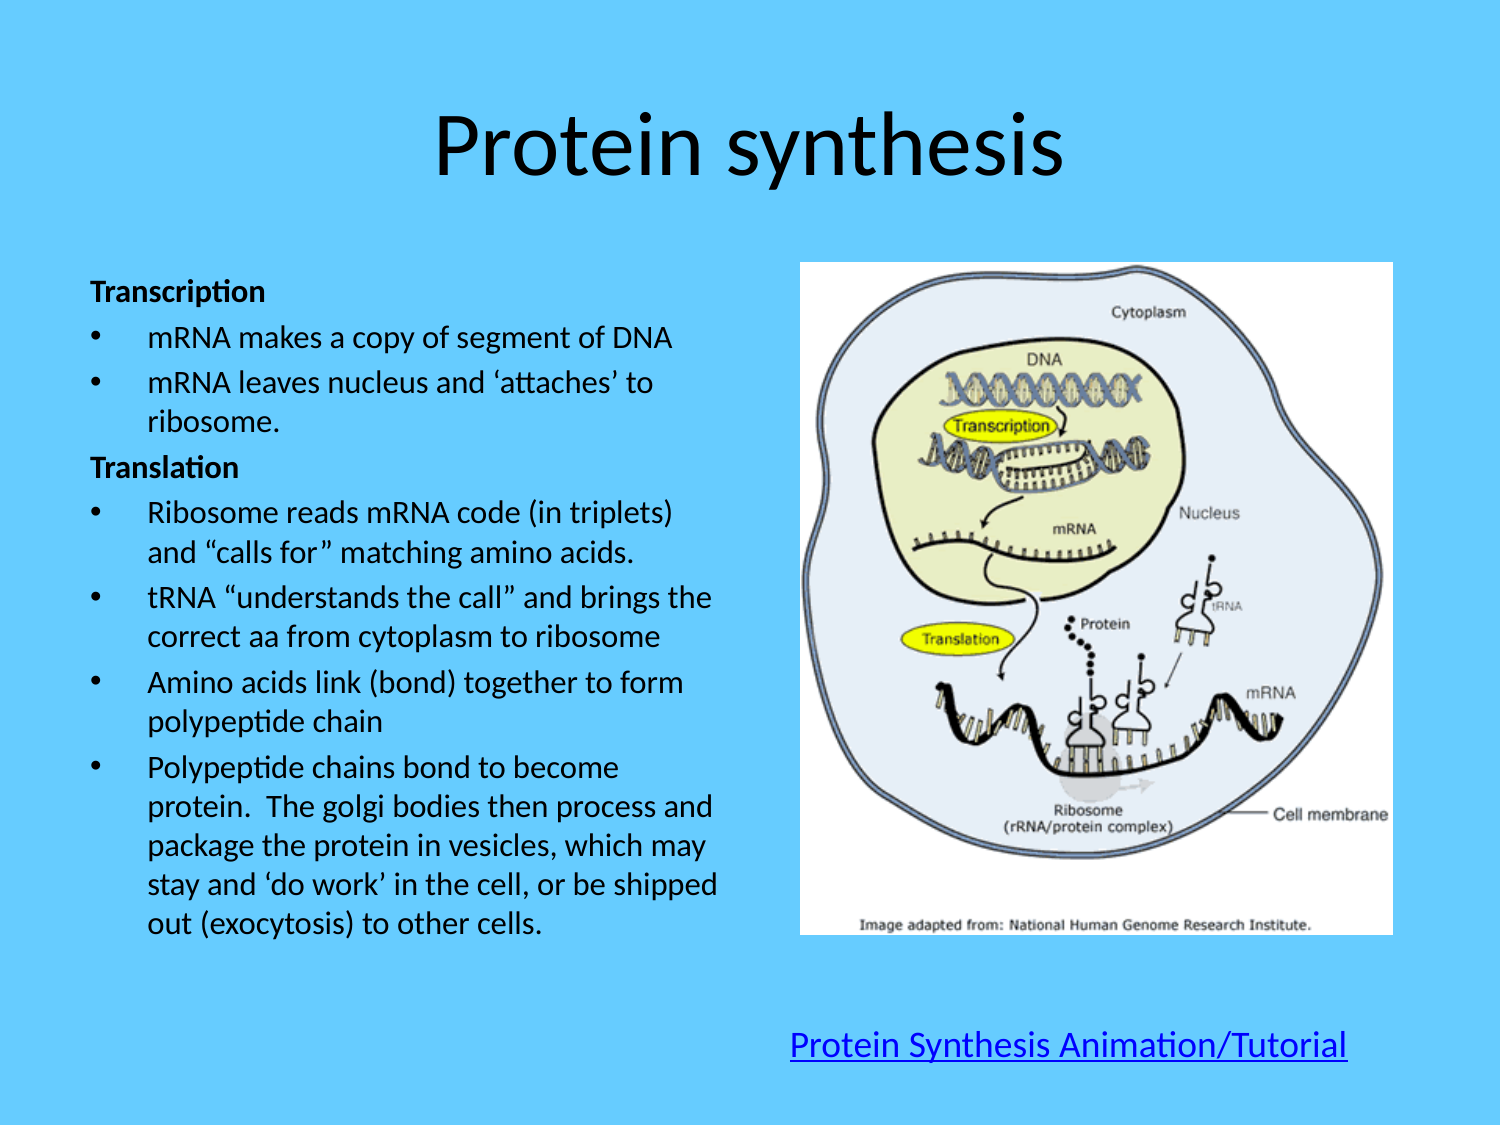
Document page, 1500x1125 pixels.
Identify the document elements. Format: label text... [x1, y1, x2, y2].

picture [799, 262, 1393, 935]
list Transcription mRNA makes a copy of segment of DNA mRNA leaves nucleus and ‘attaches’ to ribosome. Translation Ribosome reads mRNA code (in triplets) and “calls for” matching amino acids. tRNA “understands the call” and brings the correct aa from cytoplasm to ribosome Amino acids link (bond) together to form polypeptide chain Polypeptide chains bond to become protein. The golgi bodies then process and package the protein in vesicles, which may stay and ‘do work’ in the cell, or be shipped out (exocytosis) to other cells. [75, 262, 738, 1005]
title Protein synthesis [75, 45, 1425, 233]
text_box Protein Synthesis Animation/Tutorial [774, 1012, 1425, 1073]
